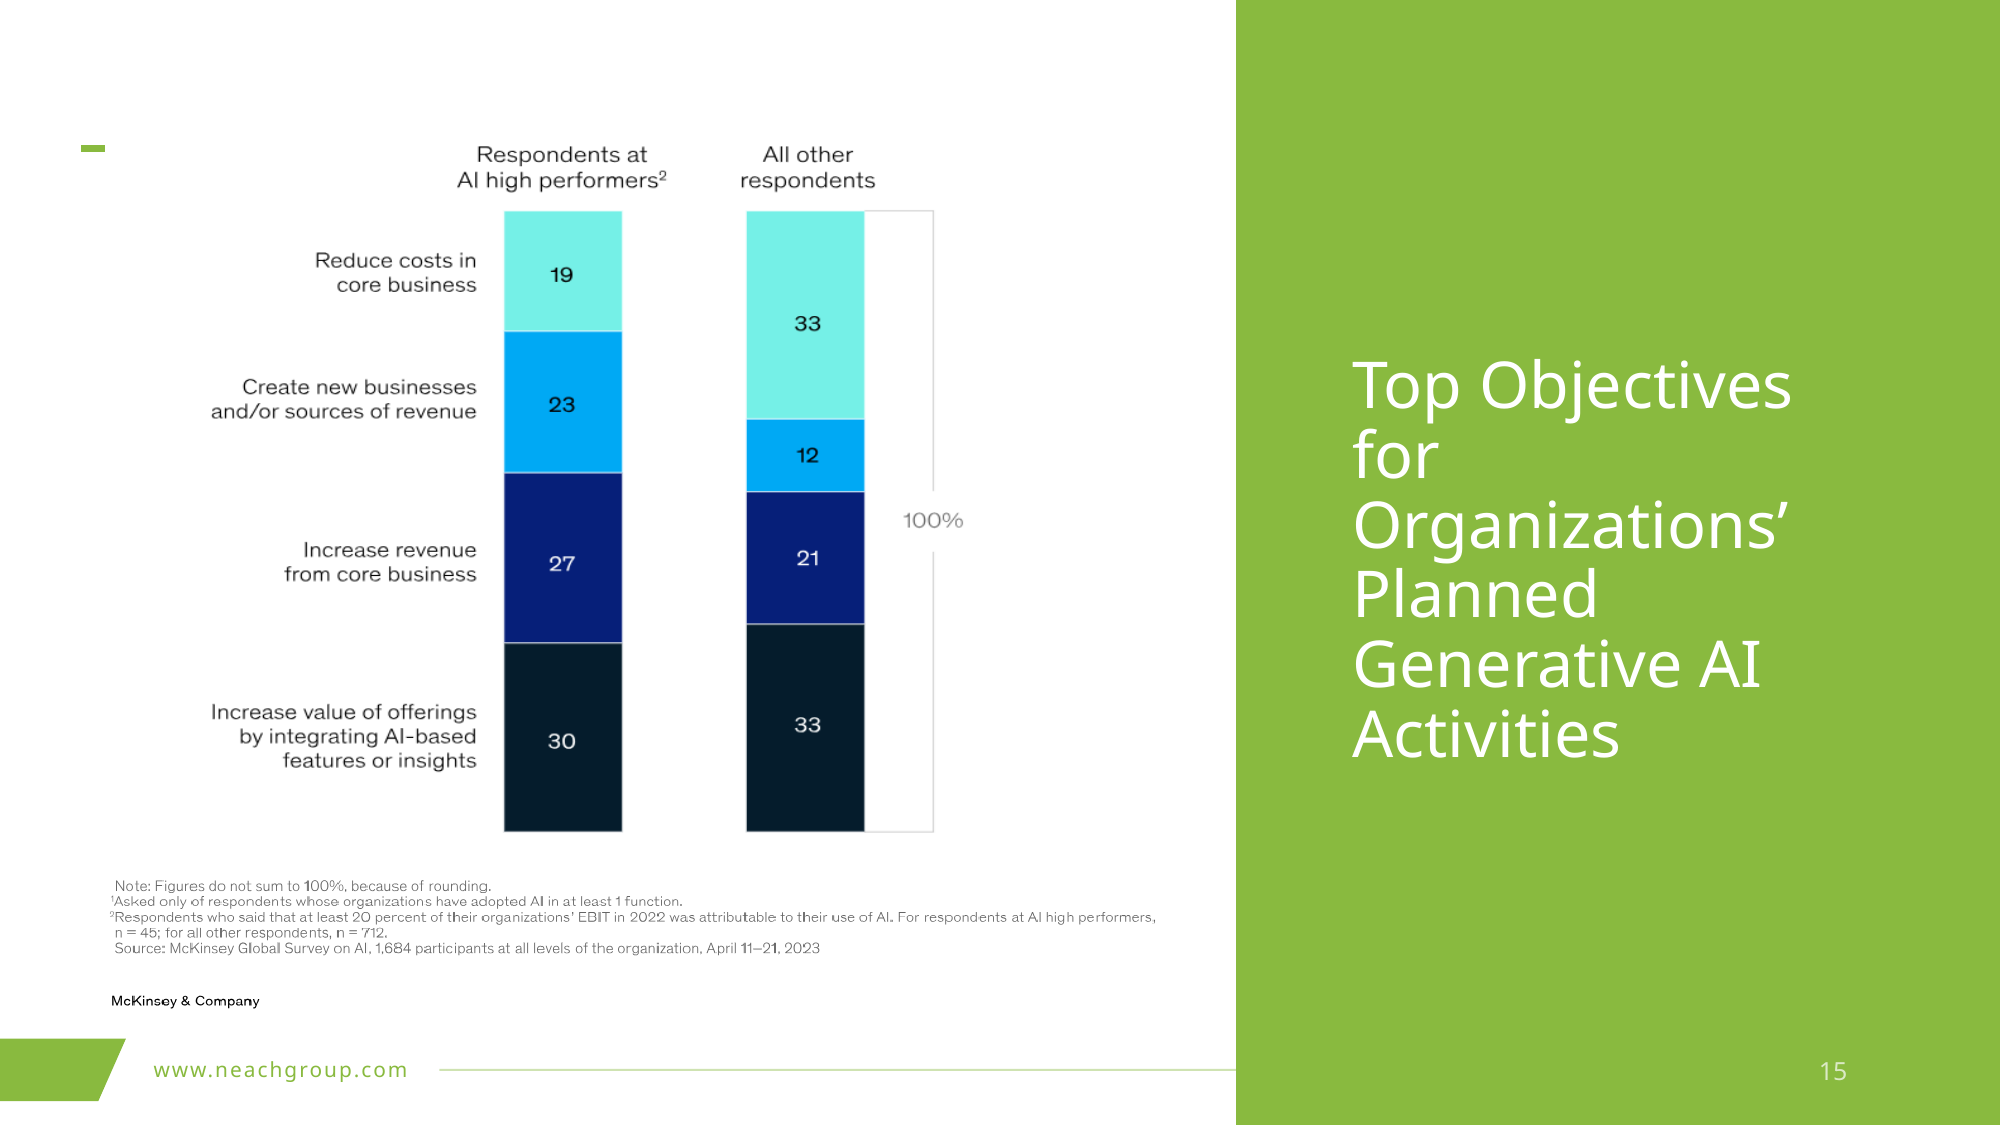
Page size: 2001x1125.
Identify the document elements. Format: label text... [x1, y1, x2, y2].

picture [105, 867, 1184, 1015]
picture [105, 109, 1184, 857]
title Top Objectives for Organizations’ Planned Generative AI Activities [1337, 104, 1895, 1020]
text_box [1235, 0, 2000, 1125]
slide_number 15 [1752, 1042, 1863, 1103]
